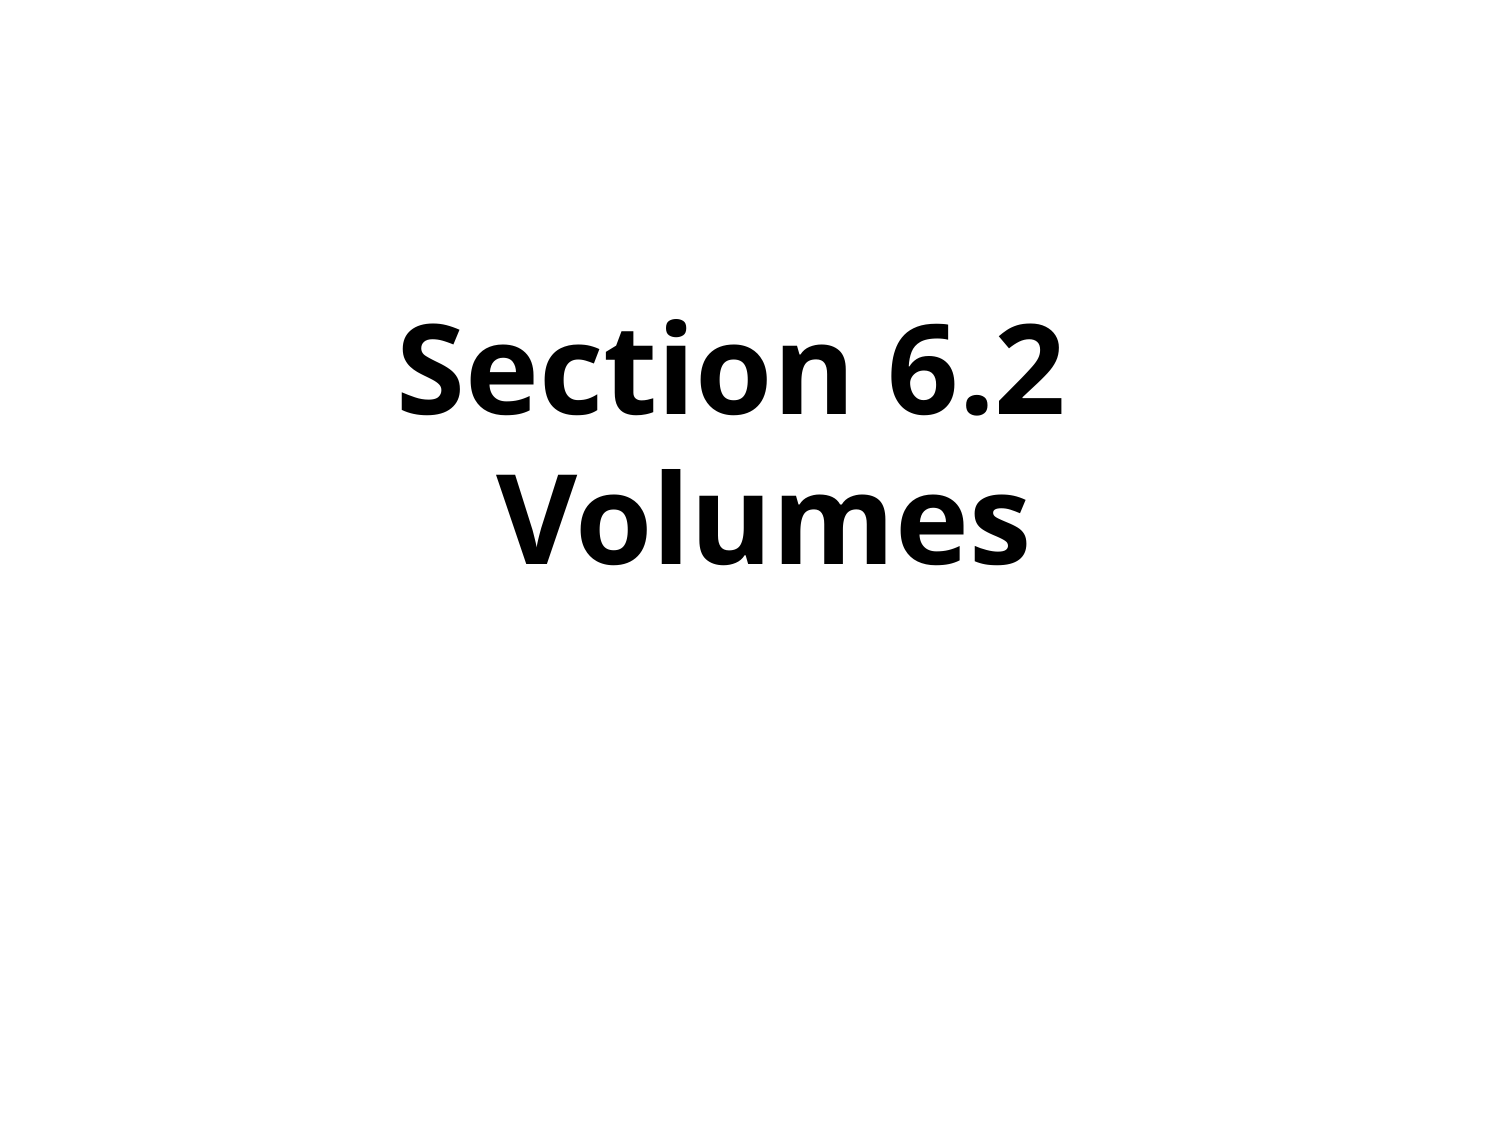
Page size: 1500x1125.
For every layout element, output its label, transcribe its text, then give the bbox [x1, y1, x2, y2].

text_box Section 6.2 Volumes [283, 282, 1245, 598]
